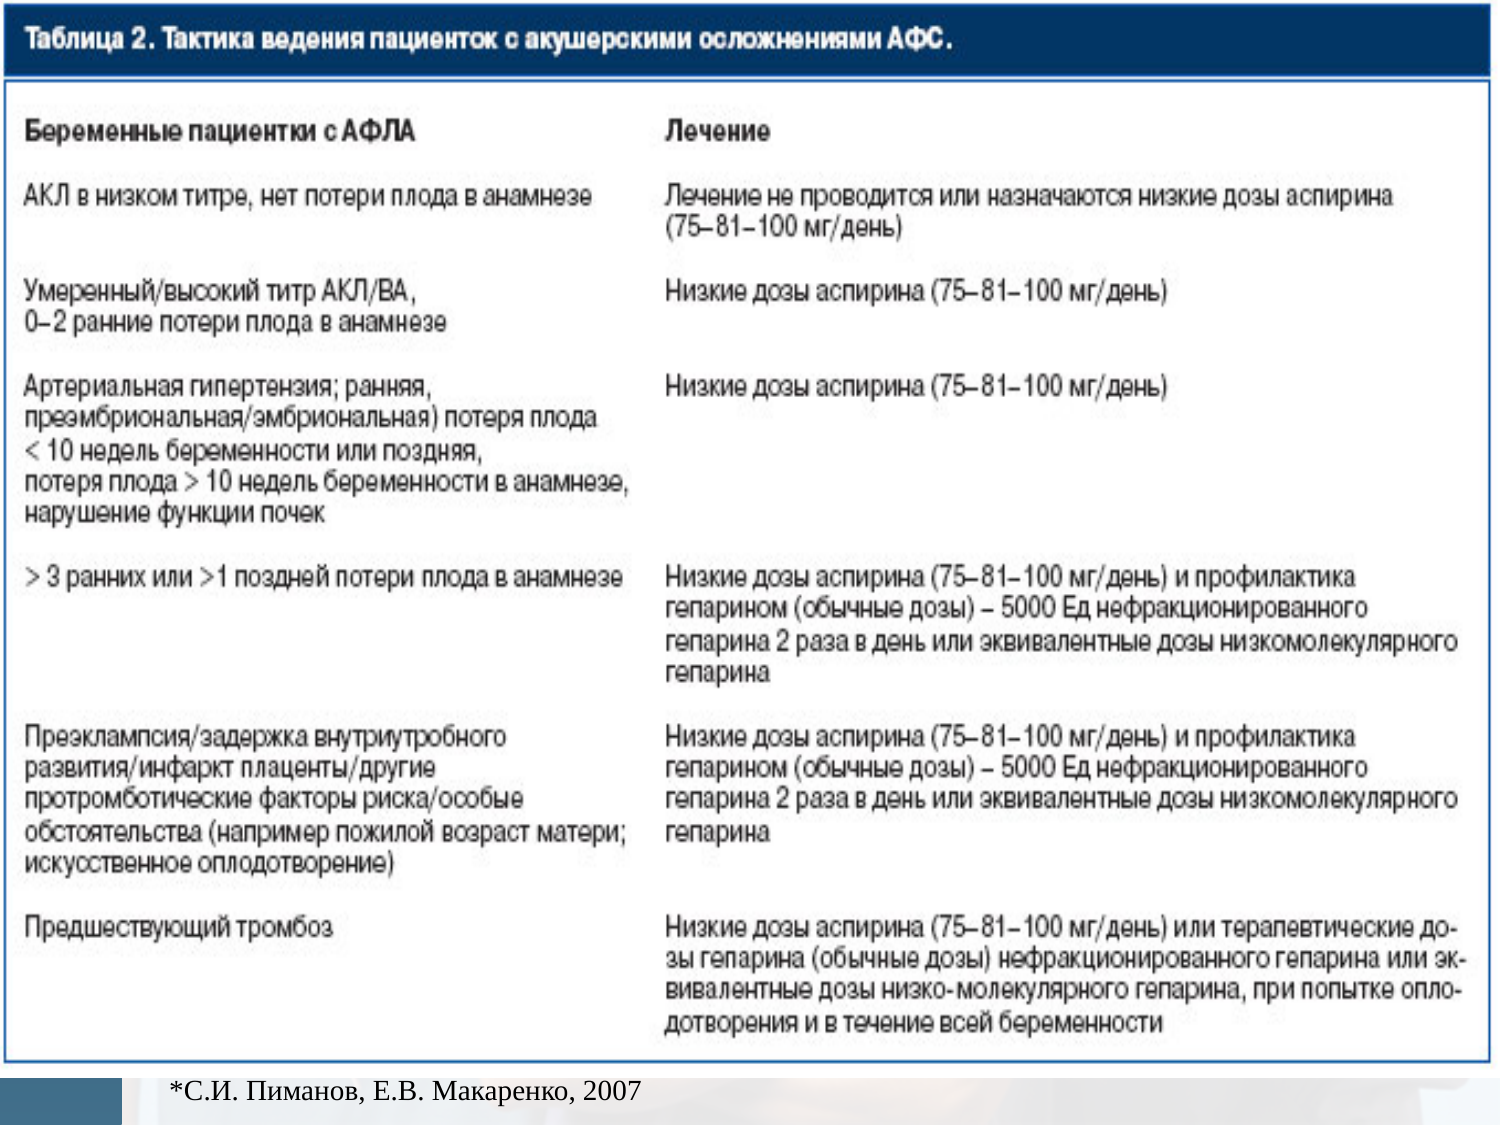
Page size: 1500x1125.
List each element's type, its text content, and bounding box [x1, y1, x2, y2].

text_box *С.И. Пиманов, Е.В. Макаренко, 2007 [154, 1088, 657, 1115]
picture [0, 0, 1500, 1125]
